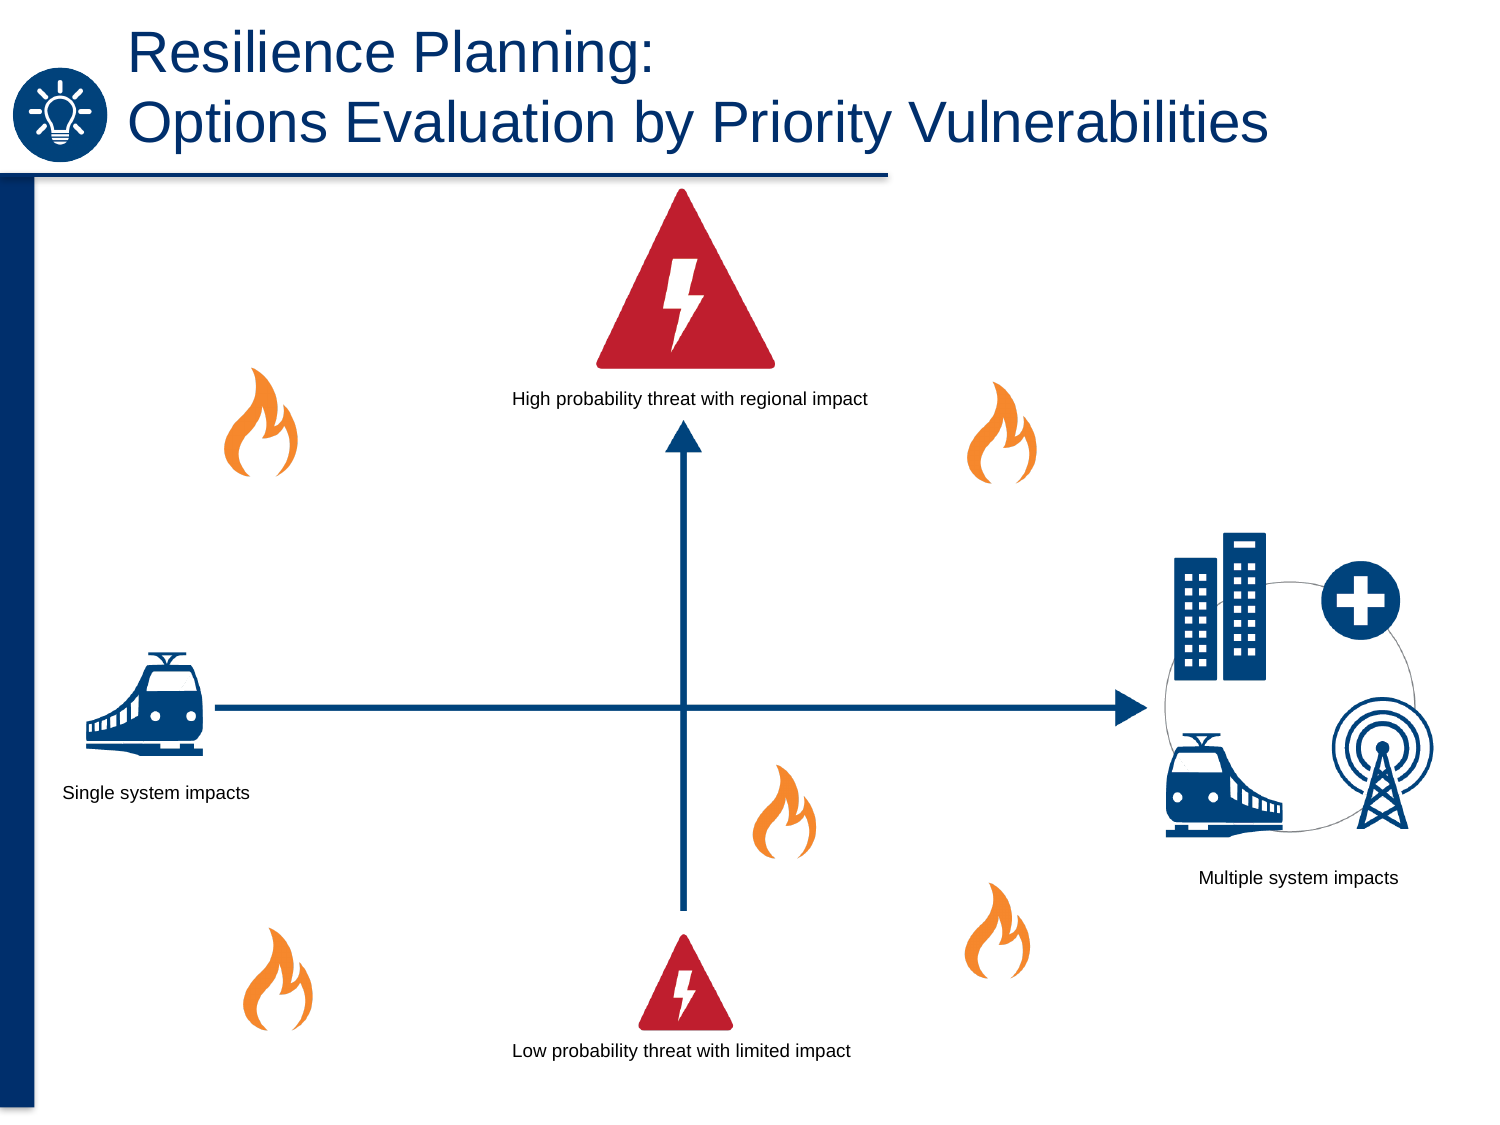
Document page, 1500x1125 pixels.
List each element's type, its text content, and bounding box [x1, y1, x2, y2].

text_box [47, 177, 1453, 1097]
title Resilience Planning: Options Evaluation by Priority Vulnerabilities [112, 17, 1388, 162]
picture [7, 62, 112, 168]
